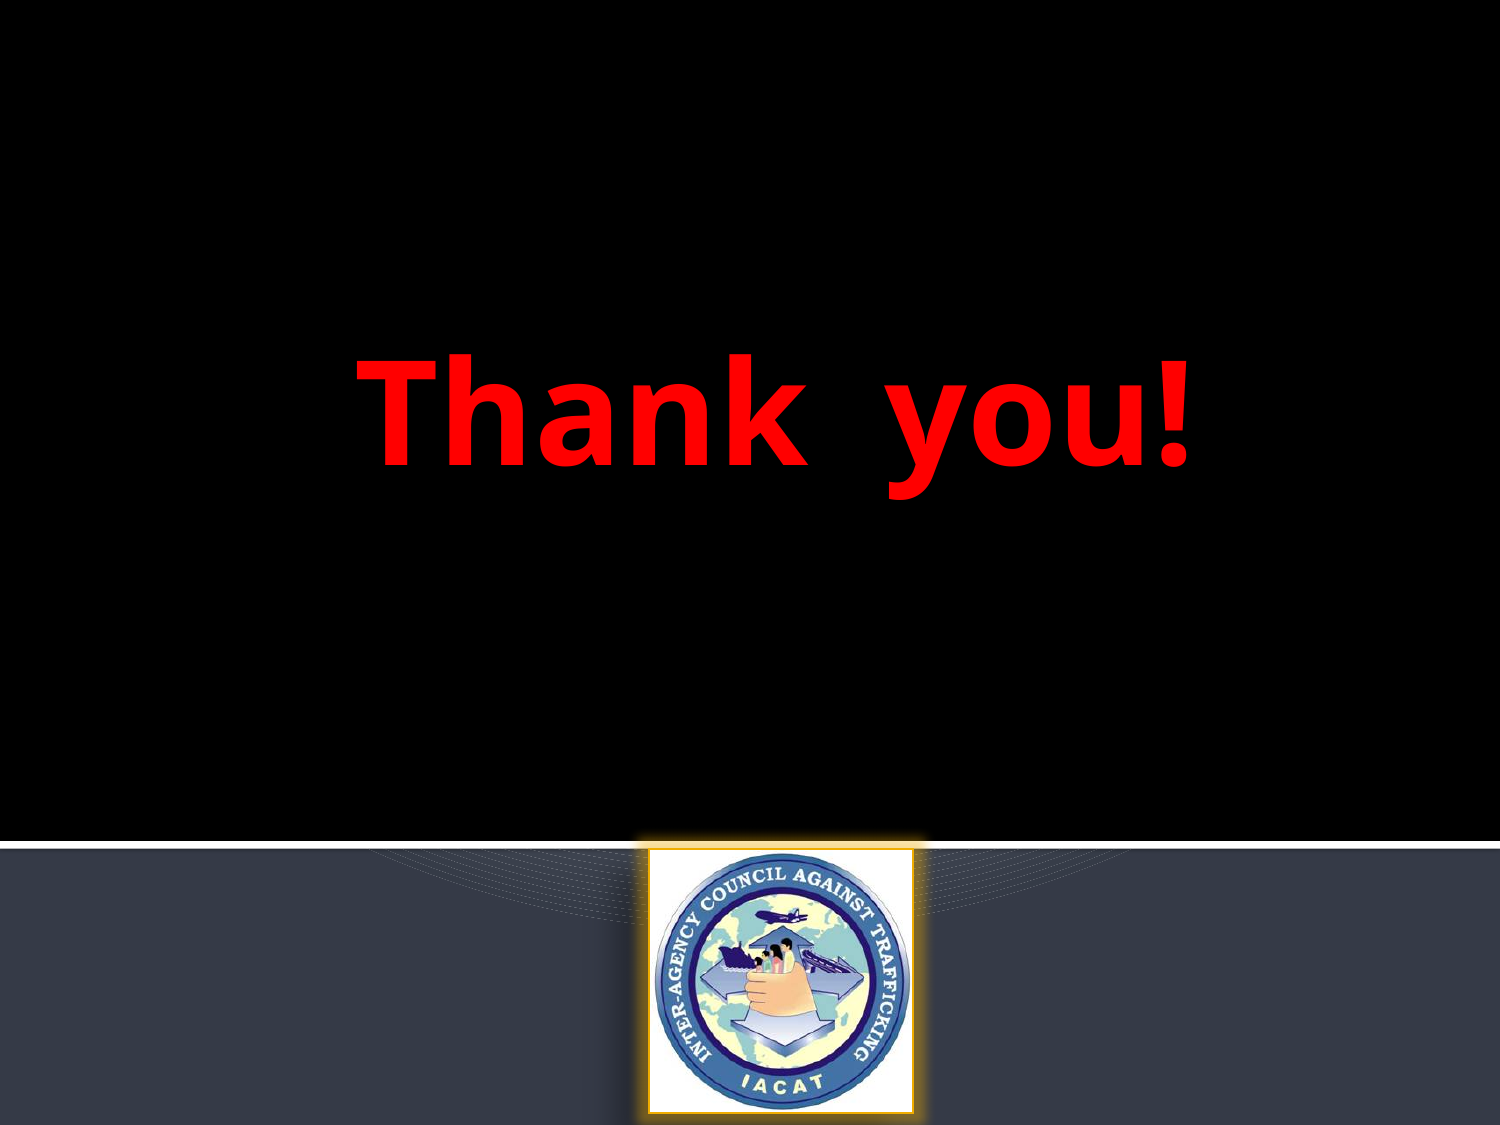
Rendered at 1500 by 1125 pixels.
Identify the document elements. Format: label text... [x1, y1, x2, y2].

picture [649, 849, 913, 1113]
text_box Thank you! [275, 312, 1275, 503]
